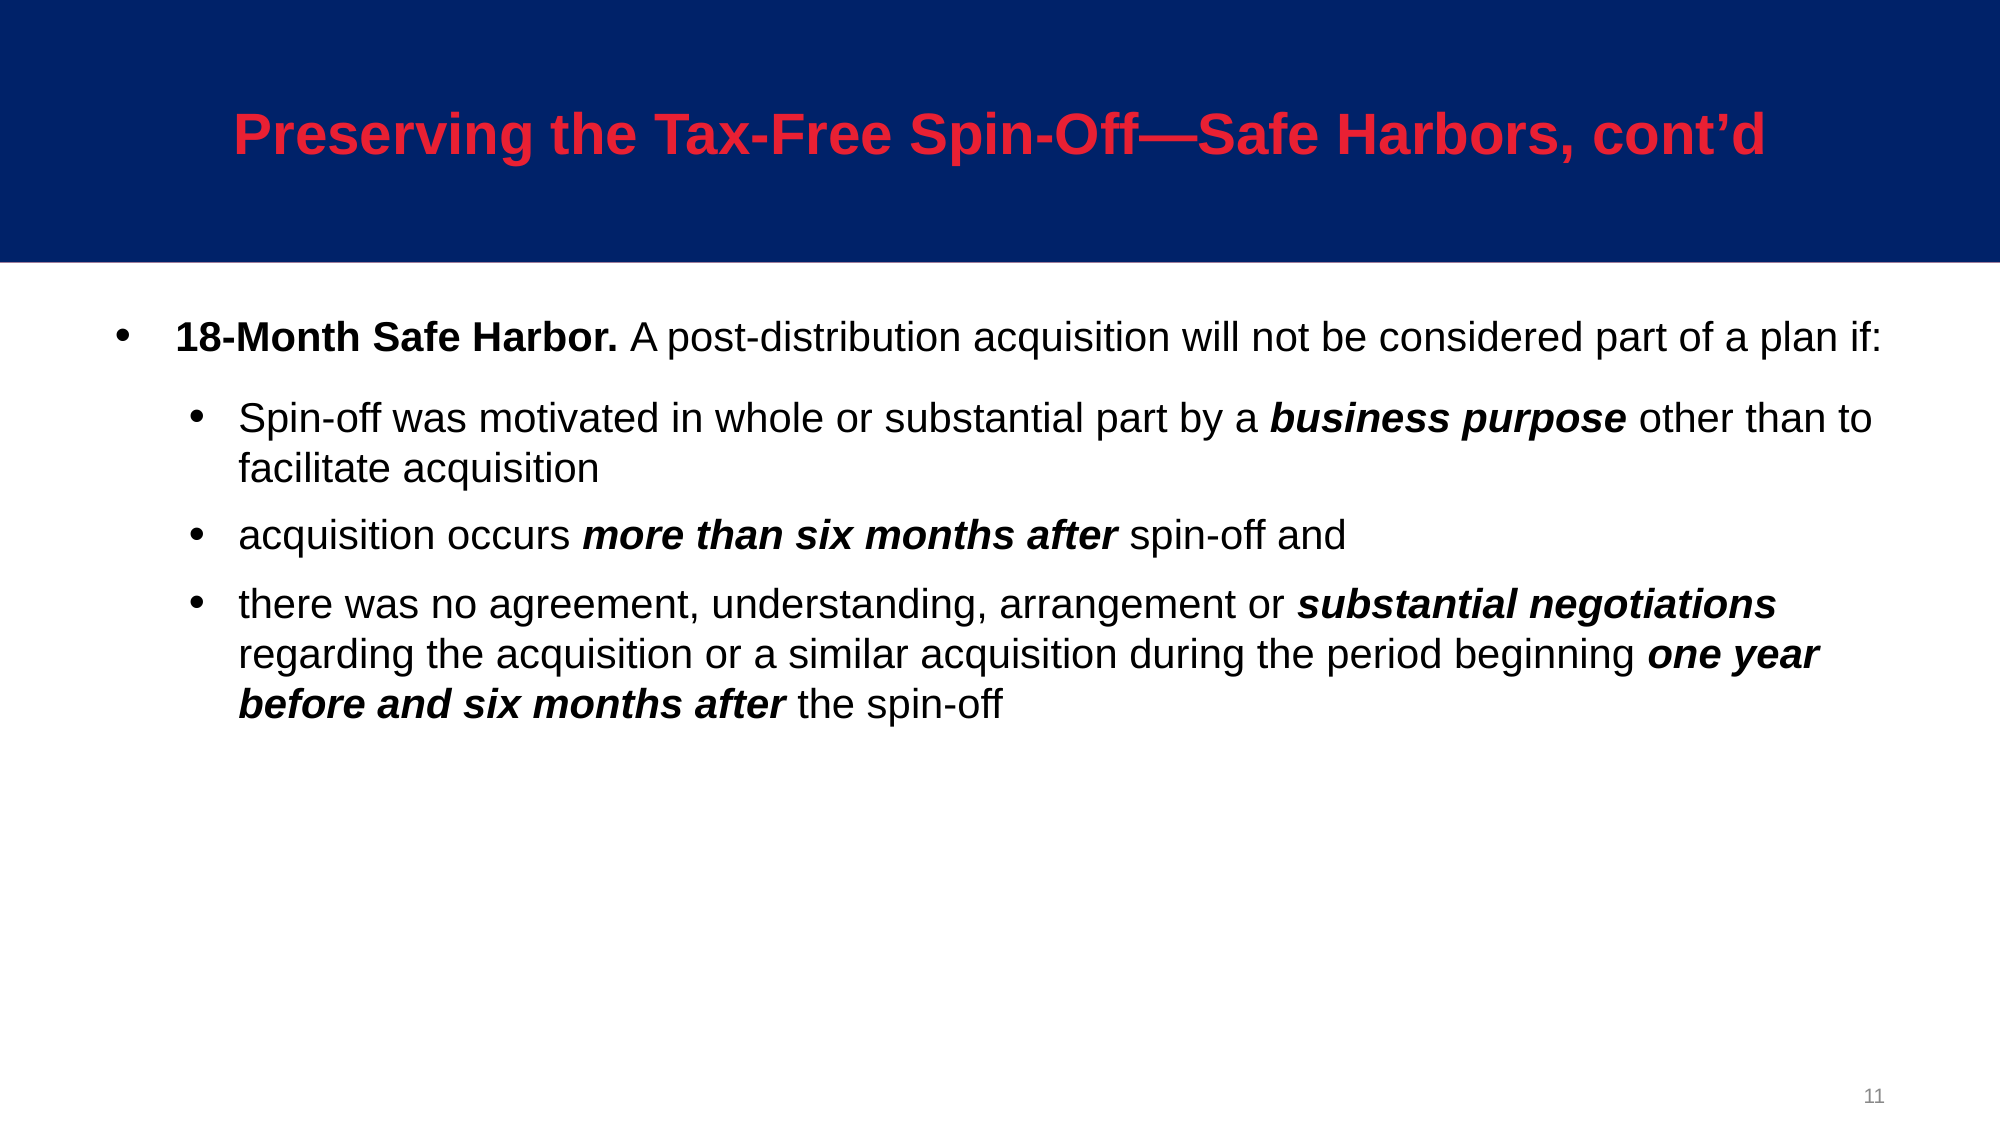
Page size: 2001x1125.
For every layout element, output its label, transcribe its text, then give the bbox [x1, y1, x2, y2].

slide_number 11 [1449, 1065, 1900, 1125]
list 18-Month Safe Harbor. A post-distribution acquisition will not be considered part of a plan if: Spin-off was motivated in whole or substantial part by a business purpose other than to facilitate acquisition acquisition occurs more than six months after spin-off and there was no agreement, understanding, arrangement or substantial negotiations regarding the acquisition or a similar acquisition during the period beginning one year before and six months after the spin-off [99, 302, 1903, 1043]
title Preserving the Tax-Free Spin-Off—Safe Harbors, cont’d [99, 37, 1903, 225]
